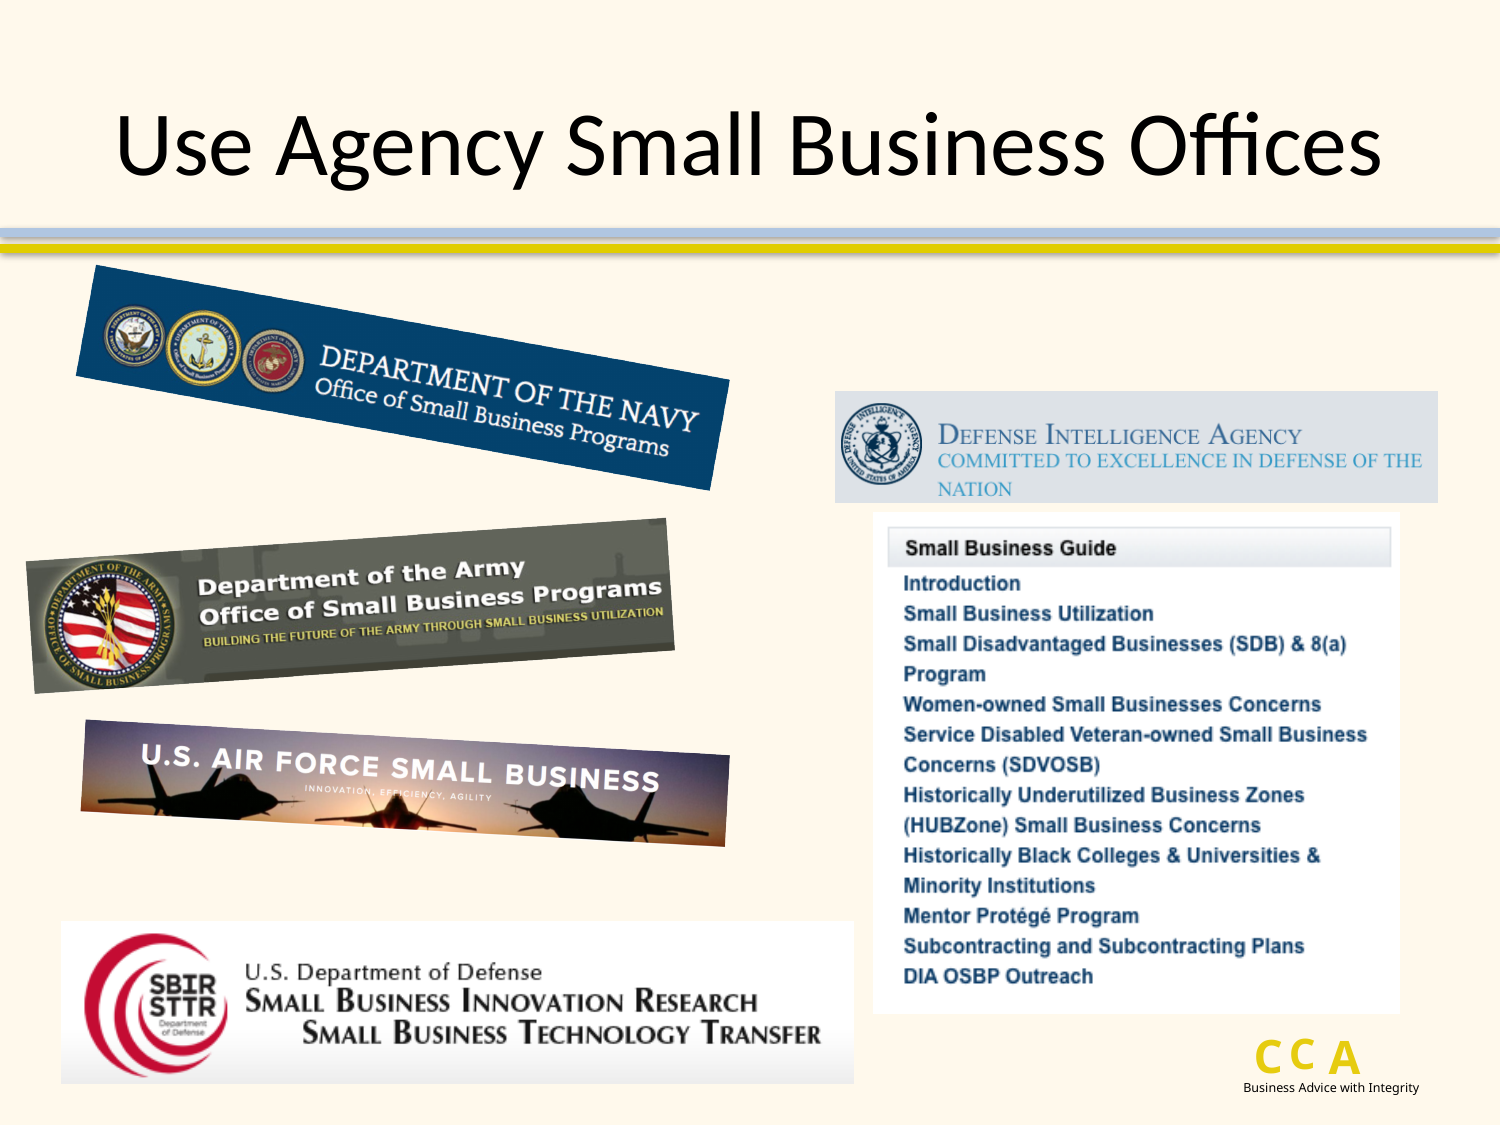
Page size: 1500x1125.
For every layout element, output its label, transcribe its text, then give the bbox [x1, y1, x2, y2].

title Use Agency Small Business Offices [75, 45, 1425, 226]
picture [873, 512, 1400, 1015]
picture [26, 518, 674, 693]
picture [81, 720, 729, 847]
picture [76, 265, 729, 490]
picture [834, 391, 1439, 504]
picture [61, 921, 854, 1084]
